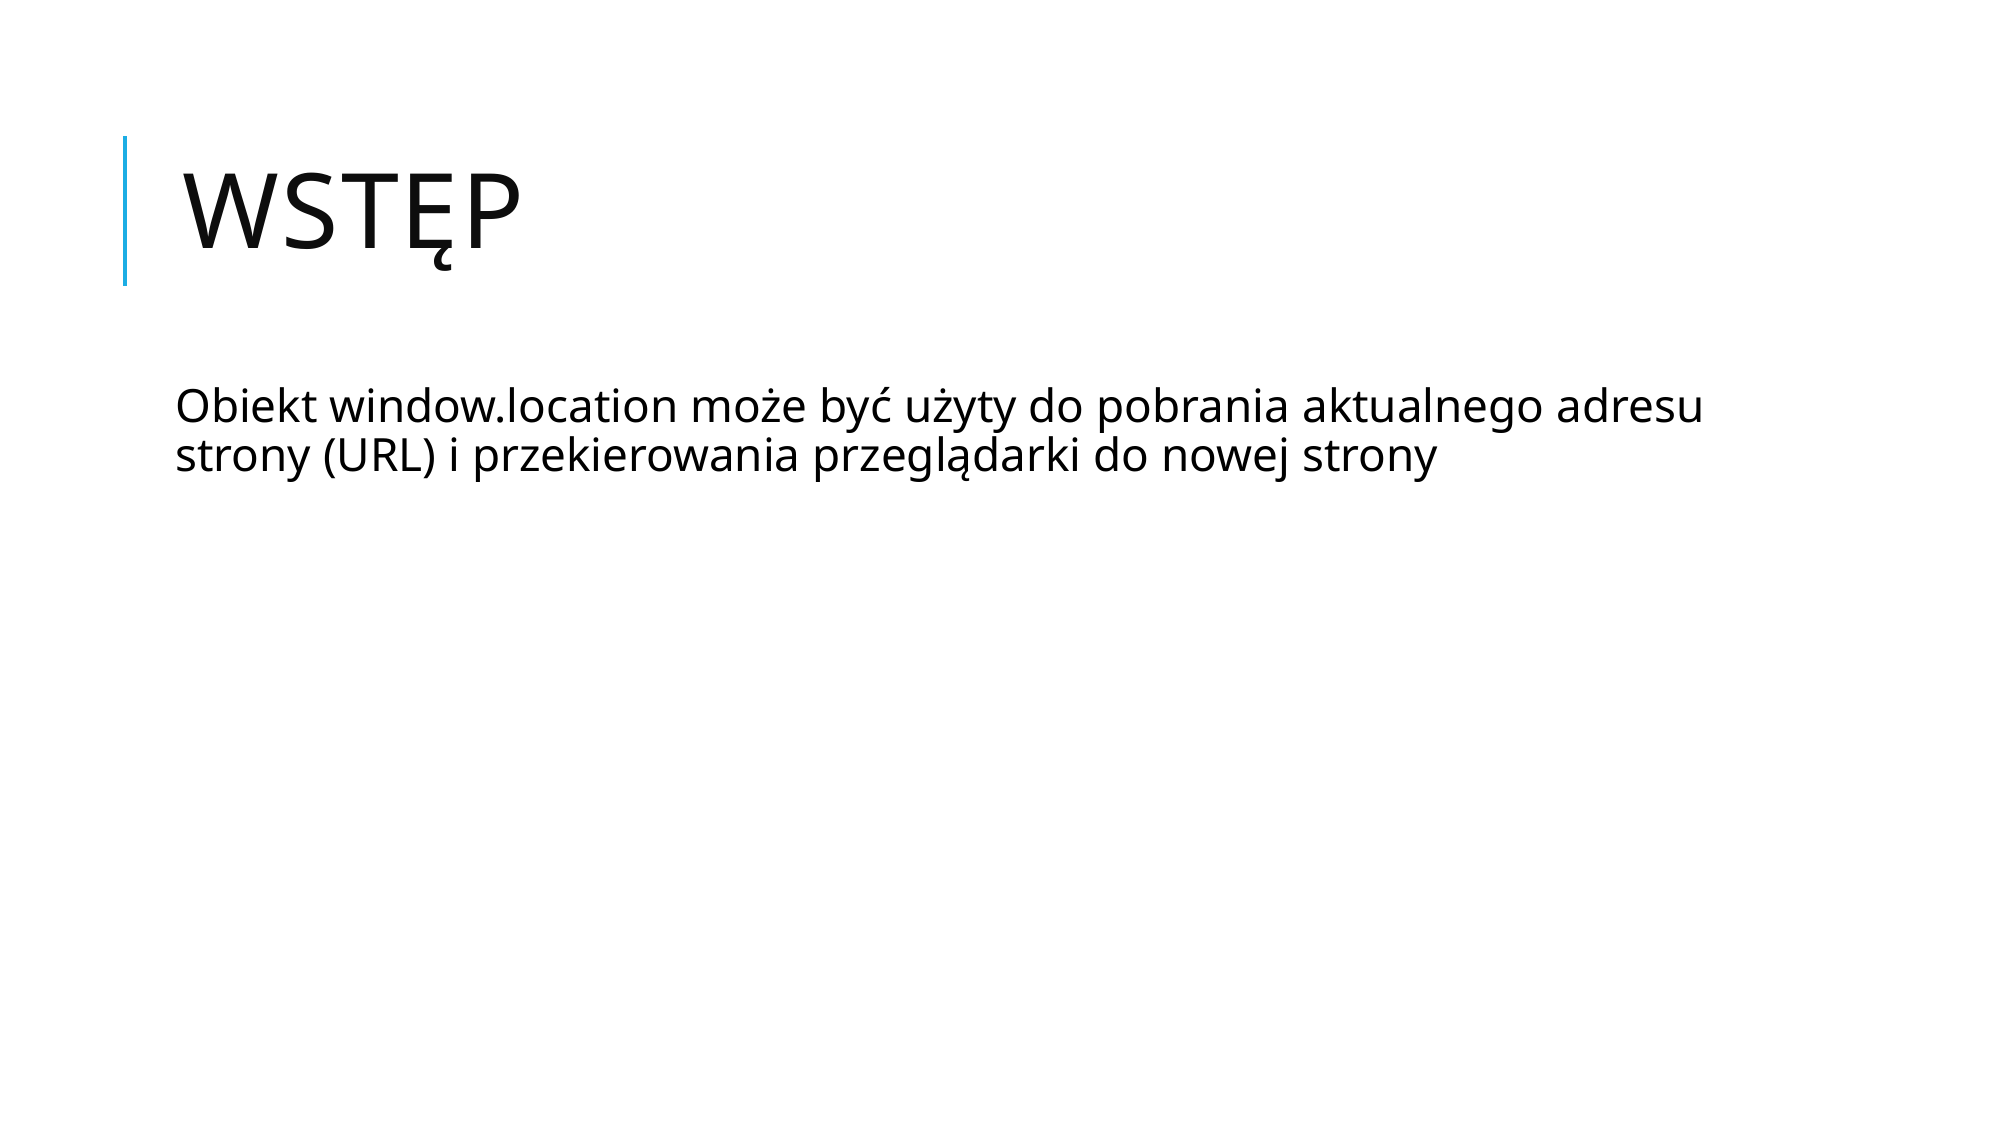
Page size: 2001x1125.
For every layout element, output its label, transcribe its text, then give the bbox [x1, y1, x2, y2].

title Wstęp [168, 96, 1763, 342]
list Obiekt window.location może być użyty do pobrania aktualnego adresu strony (URL) i przekierowania przeglądarki do nowej strony [168, 375, 1763, 1035]
